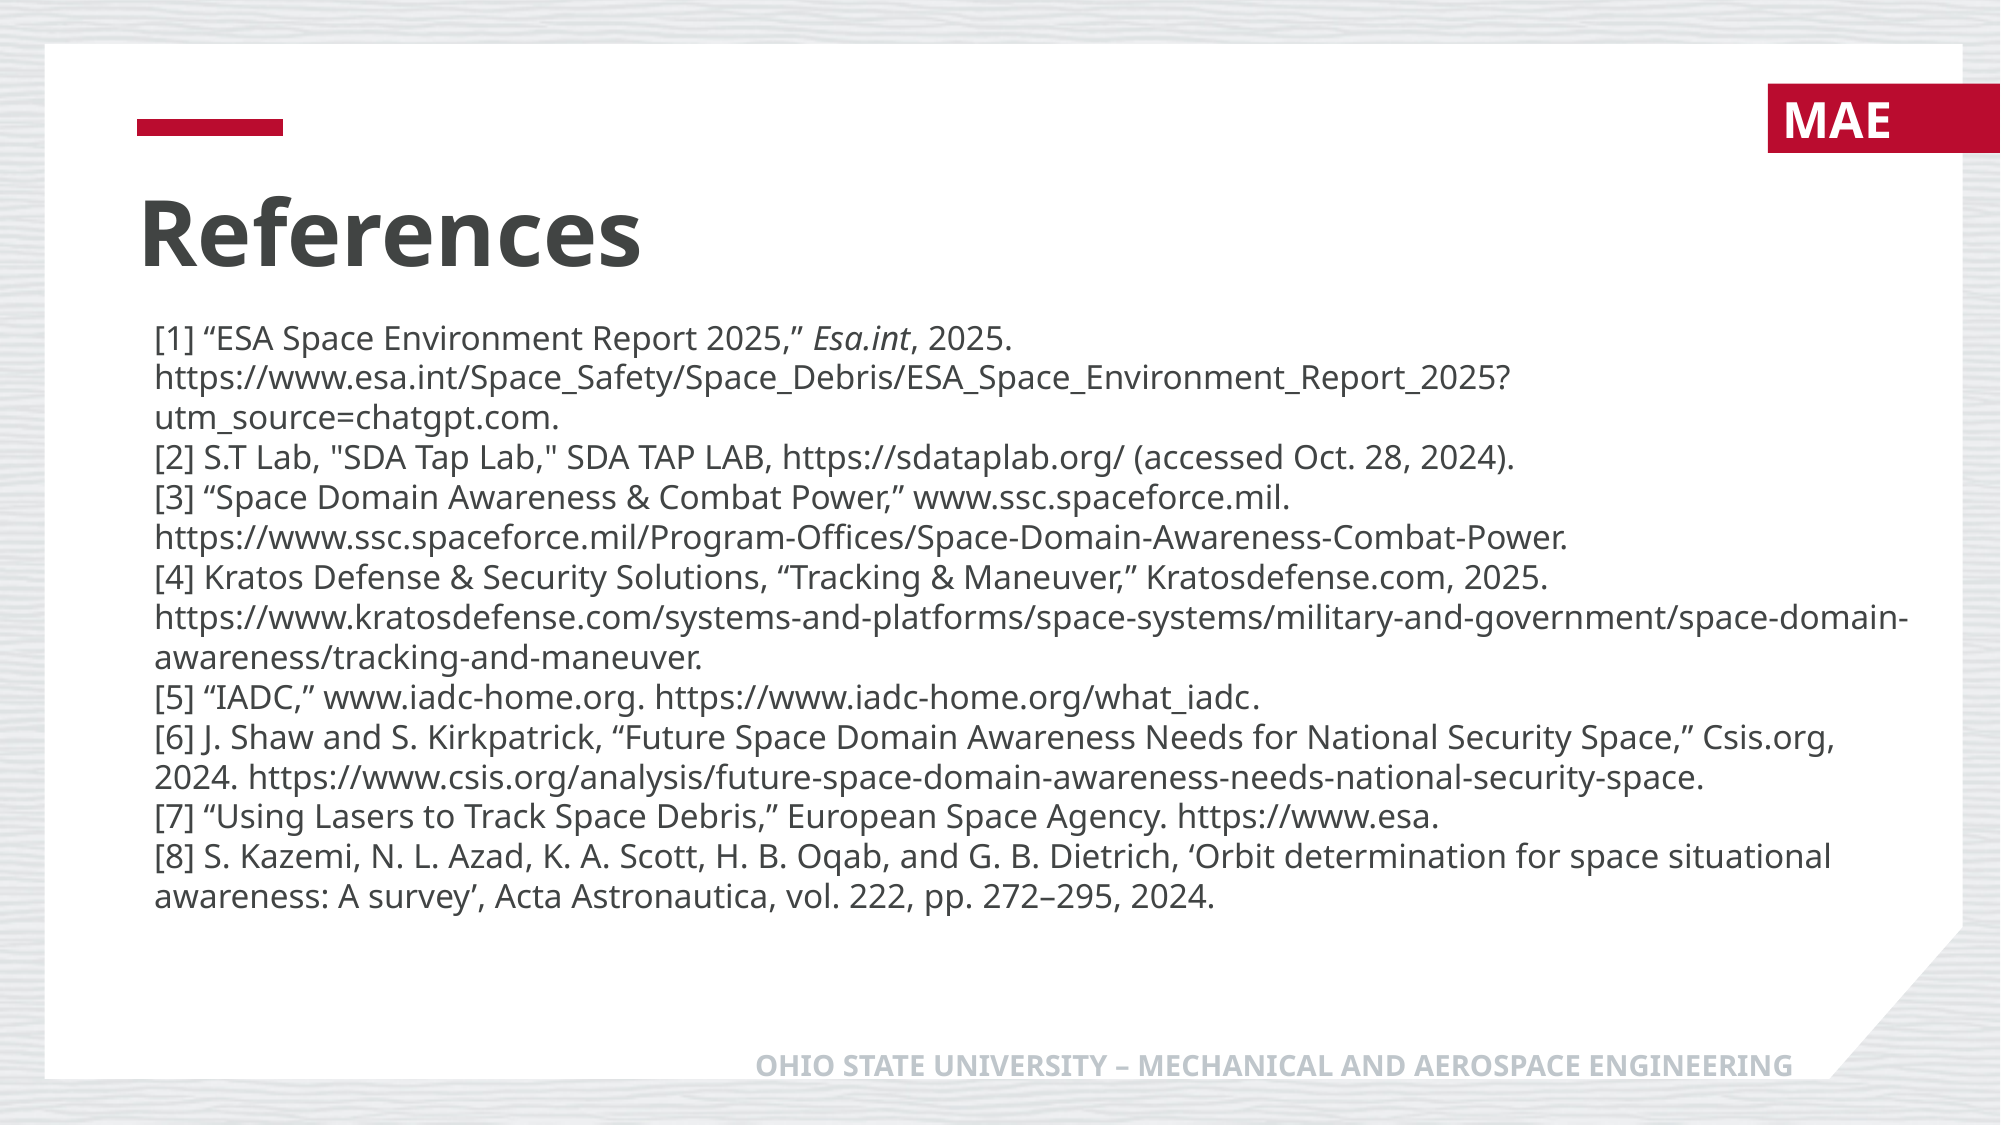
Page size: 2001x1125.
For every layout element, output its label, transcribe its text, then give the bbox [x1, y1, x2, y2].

title References [137, 187, 1863, 291]
picture [0, 0, 2001, 1125]
text_box [1] “ESA Space Environment Report 2025,” Esa.int, 2025. https://www.esa.int/Space_Safety/Space_Debris/ESA_Space_Environment_Report_2025?utm_source=chatgpt.com. [2] S.T Lab, "SDA Tap Lab," SDA TAP LAB, https://sdataplab.org/ (accessed Oct. 28, 2024). [3] “Space Domain Awareness & Combat Power,” www.ssc.spaceforce.mil. https://www.ssc.spaceforce.mil/Program-Offices/Space-Domain-Awareness-Combat-Power. [4] Kratos Defense & Security Solutions, “Tracking & Maneuver,” Kratosdefense.com, 2025. https://www.kratosdefense.com/systems-and-platforms/space-systems/military-and-government/space-domain-awareness/tracking-and-maneuver. [5] “IADC,” www.iadc-home.org. https://www.iadc-home.org/what_iadc. [6] J. Shaw and S. Kirkpatrick, “Future Space Domain Awareness Needs for National Security Space,” Csis.org, 2024. https://www.csis.org/analysis/future-space-domain-awareness-needs-national-security-space. [7] “Using Lasers to Track Space Debris,” European Space Agency. https://www.esa. [8] S. Kazemi, N. L. Azad, K. A. Scott, H. B. Oqab, and G. B. Dietrich, ‘Orbit determination for space situational awareness: A survey’, Acta Astronautica, vol. 222, pp. 272–295, 2024. [139, 309, 1931, 963]
